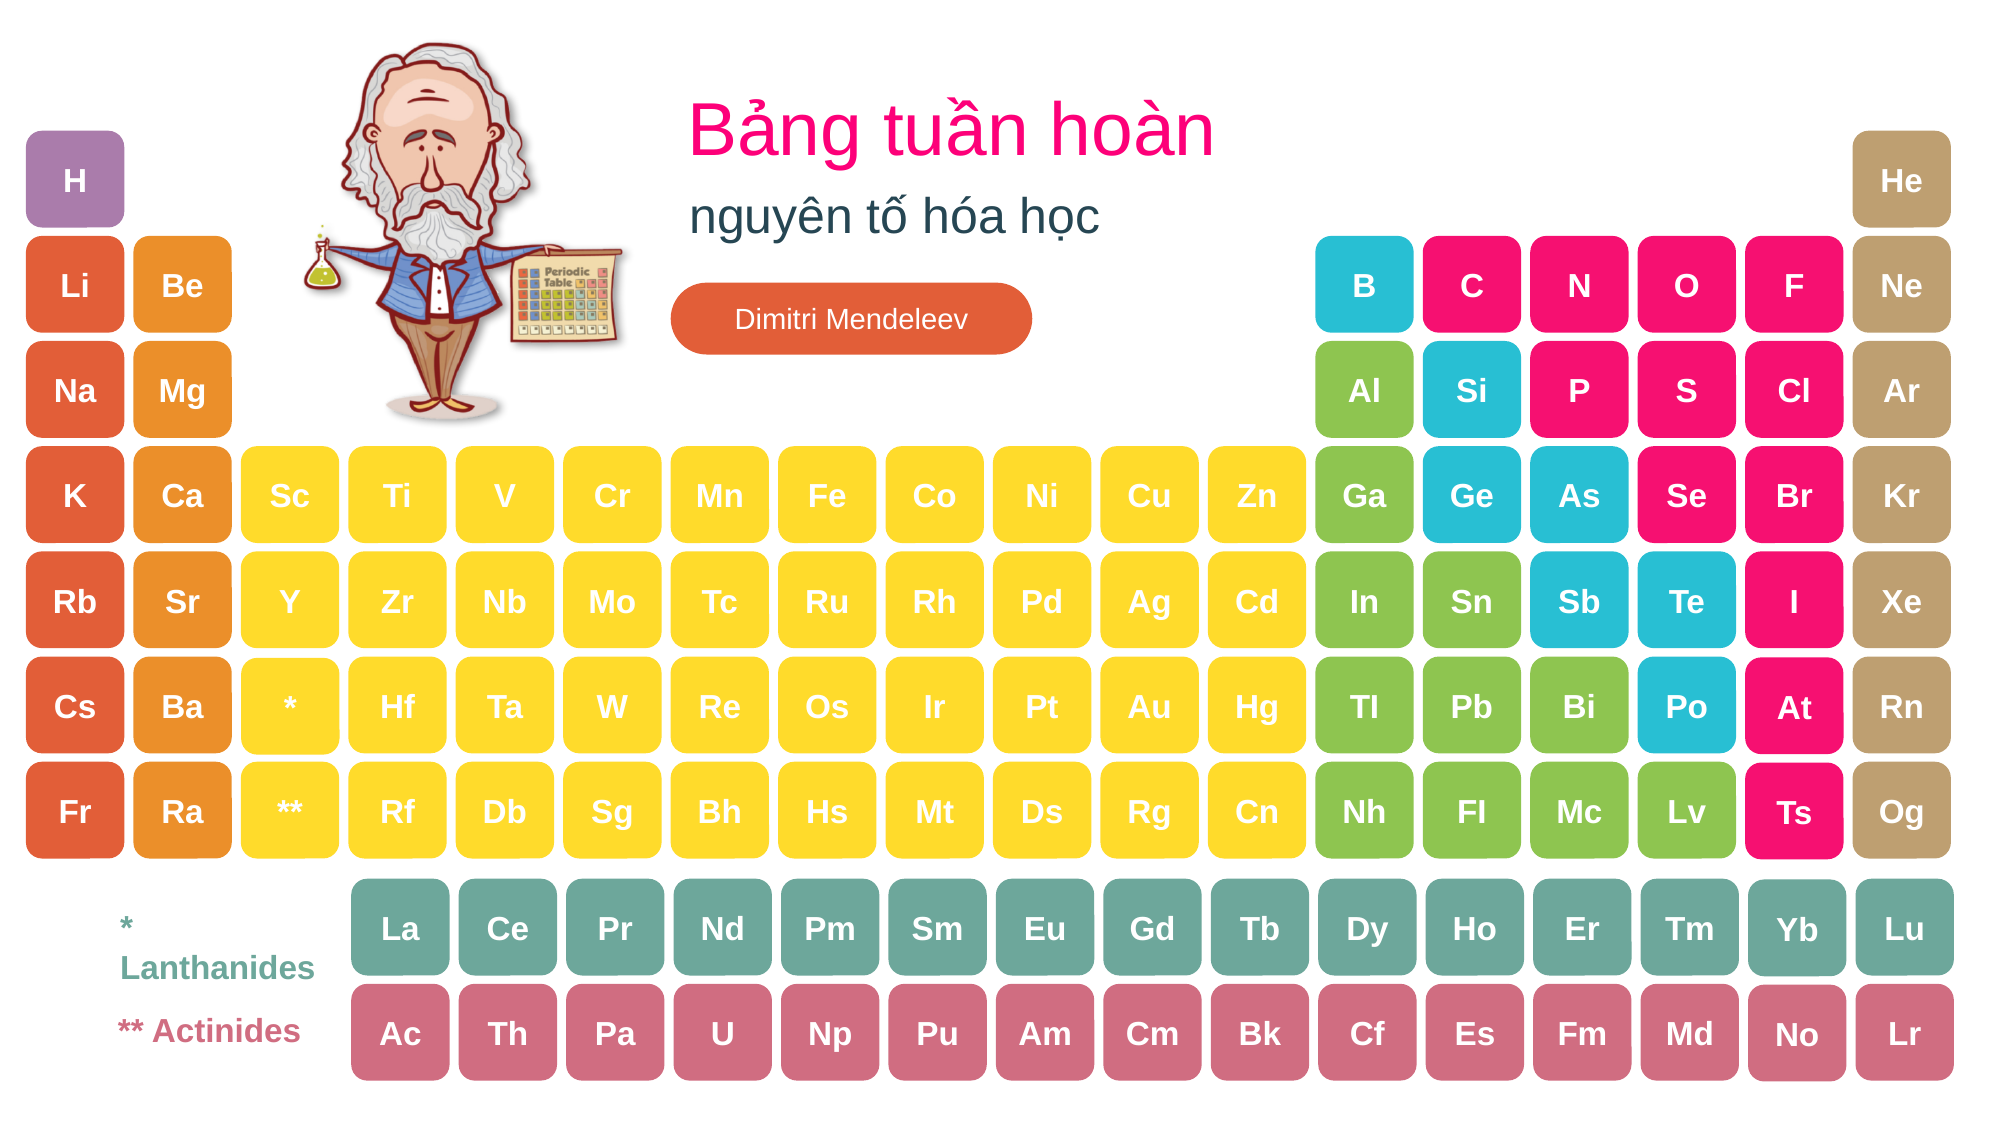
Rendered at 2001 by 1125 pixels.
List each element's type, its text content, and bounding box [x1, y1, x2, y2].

text_box Al [1315, 340, 1414, 438]
text_box Fe [778, 446, 877, 544]
text_box Eu [995, 878, 1095, 976]
text_box P [1530, 340, 1629, 438]
text_box Pm [781, 878, 880, 976]
text_box Db [455, 761, 555, 859]
text_box FI [1422, 761, 1522, 859]
text_box Og [1852, 761, 1951, 859]
text_box Tm [1640, 878, 1739, 976]
text_box Ba [133, 656, 232, 754]
text_box Sc [240, 446, 340, 544]
text_box Br [1745, 446, 1844, 544]
text_box Lu [1855, 878, 1954, 976]
text_box [670, 282, 1033, 355]
text_box Ni [992, 446, 1092, 544]
text_box Hs [778, 761, 877, 859]
text_box Lr [1855, 983, 1954, 1081]
text_box Pr [566, 878, 665, 976]
text_box Re [670, 656, 770, 754]
picture [295, 34, 642, 431]
text_box Md [1640, 983, 1739, 1081]
text_box Sr [133, 551, 232, 649]
text_box V [455, 446, 555, 544]
text_box At [1745, 657, 1844, 755]
text_box nguyên tố hóa học [653, 176, 1183, 252]
text_box Rh [885, 551, 984, 649]
text_box Os [778, 656, 877, 754]
text_box * Lanthanides [99, 893, 349, 999]
text_box Sb [1530, 551, 1629, 649]
text_box ** Actinides [99, 998, 338, 1060]
text_box Bh [670, 761, 770, 859]
text_box Gd [1103, 878, 1202, 976]
text_box TI [1315, 656, 1414, 754]
text_box Bảng tuần hoàn [653, 73, 1283, 179]
text_box O [1637, 235, 1737, 333]
text_box ** [240, 761, 340, 859]
text_box Fr [25, 761, 125, 859]
text_box Ir [885, 656, 984, 754]
text_box Tc [670, 551, 770, 649]
text_box * [241, 657, 340, 755]
text_box Pa [566, 983, 665, 1081]
text_box Bk [1210, 983, 1310, 1081]
text_box Mt [885, 761, 984, 859]
text_box Ca [133, 446, 232, 544]
text_box Si [1422, 340, 1522, 438]
text_box Lv [1637, 761, 1737, 859]
text_box Sg [563, 761, 662, 859]
text_box Bi [1530, 656, 1629, 754]
text_box Ta [455, 656, 555, 754]
text_box Rg [1100, 761, 1199, 859]
text_box Cu [1100, 446, 1199, 544]
text_box Au [1100, 656, 1199, 754]
text_box Tb [1210, 878, 1310, 976]
text_box H [25, 130, 125, 228]
text_box S [1637, 340, 1737, 438]
text_box Hf [348, 656, 447, 754]
text_box Mc [1530, 761, 1629, 859]
text_box Np [781, 983, 880, 1081]
text_box Te [1637, 551, 1737, 649]
text_box Fm [1533, 983, 1632, 1081]
text_box Bảng tuần hoàn [651, 301, 1179, 437]
text_box Th [458, 983, 558, 1081]
text_box Rb [25, 551, 125, 649]
text_box No [1748, 984, 1847, 1082]
text_box Cf [1318, 983, 1417, 1081]
text_box Li [25, 235, 125, 333]
text_box Po [1637, 656, 1737, 754]
text_box Er [1533, 878, 1632, 976]
text_box B [1315, 235, 1414, 333]
text_box Co [885, 446, 984, 544]
text_box Dy [1318, 878, 1417, 976]
text_box U [673, 983, 772, 1081]
text_box Cr [563, 446, 662, 544]
text_box Sn [1422, 551, 1522, 649]
text_box Ti [348, 446, 447, 544]
text_box K [25, 446, 125, 544]
text_box Ne [1852, 235, 1951, 333]
text_box Ce [458, 878, 558, 976]
text_box Ac [351, 983, 450, 1081]
text_box Rf [348, 761, 447, 859]
text_box Xe [1852, 551, 1951, 649]
text_box Pb [1422, 656, 1522, 754]
text_box Cs [25, 656, 125, 754]
text_box Mo [563, 551, 662, 649]
text_box Cl [1745, 340, 1844, 438]
text_box Ag [1100, 551, 1199, 649]
text_box Sm [888, 878, 987, 976]
text_box La [351, 878, 450, 976]
text_box Dimitri Mendeleev [695, 293, 1008, 344]
text_box In [1315, 551, 1414, 649]
text_box N [1530, 235, 1629, 333]
text_box Pt [992, 656, 1092, 754]
text_box Pu [888, 983, 987, 1081]
text_box Zn [1207, 446, 1307, 544]
text_box Mn [670, 446, 770, 544]
text_box Na [25, 340, 125, 438]
text_box Ga [1315, 446, 1414, 544]
text_box Cm [1103, 983, 1202, 1081]
text_box Ts [1745, 762, 1844, 860]
text_box Rn [1852, 656, 1951, 754]
text_box Cn [1207, 761, 1307, 859]
text_box Ds [992, 761, 1092, 859]
text_box Am [995, 983, 1095, 1081]
text_box Nh [1315, 761, 1414, 859]
text_box Zr [348, 551, 447, 649]
text_box Nb [455, 551, 555, 649]
text_box Yb [1748, 879, 1847, 977]
text_box Ge [1422, 446, 1522, 544]
text_box C [1422, 235, 1522, 333]
text_box W [563, 656, 662, 754]
text_box As [1530, 446, 1629, 544]
text_box Nd [673, 878, 772, 976]
text_box Pd [992, 551, 1092, 649]
text_box Y [240, 551, 340, 649]
text_box Es [1425, 983, 1525, 1081]
text_box I [1745, 551, 1844, 649]
text_box F [1745, 235, 1844, 333]
text_box Ar [1852, 340, 1951, 438]
text_box He [1852, 130, 1951, 228]
text_box Ra [133, 761, 232, 859]
text_box Kr [1852, 446, 1951, 544]
text_box Se [1637, 446, 1737, 544]
text_box Cd [1207, 551, 1307, 649]
text_box Ho [1425, 878, 1525, 976]
text_box Mg [133, 340, 232, 438]
text_box Ru [778, 551, 877, 649]
text_box Be [133, 235, 232, 333]
text_box Hg [1207, 656, 1307, 754]
